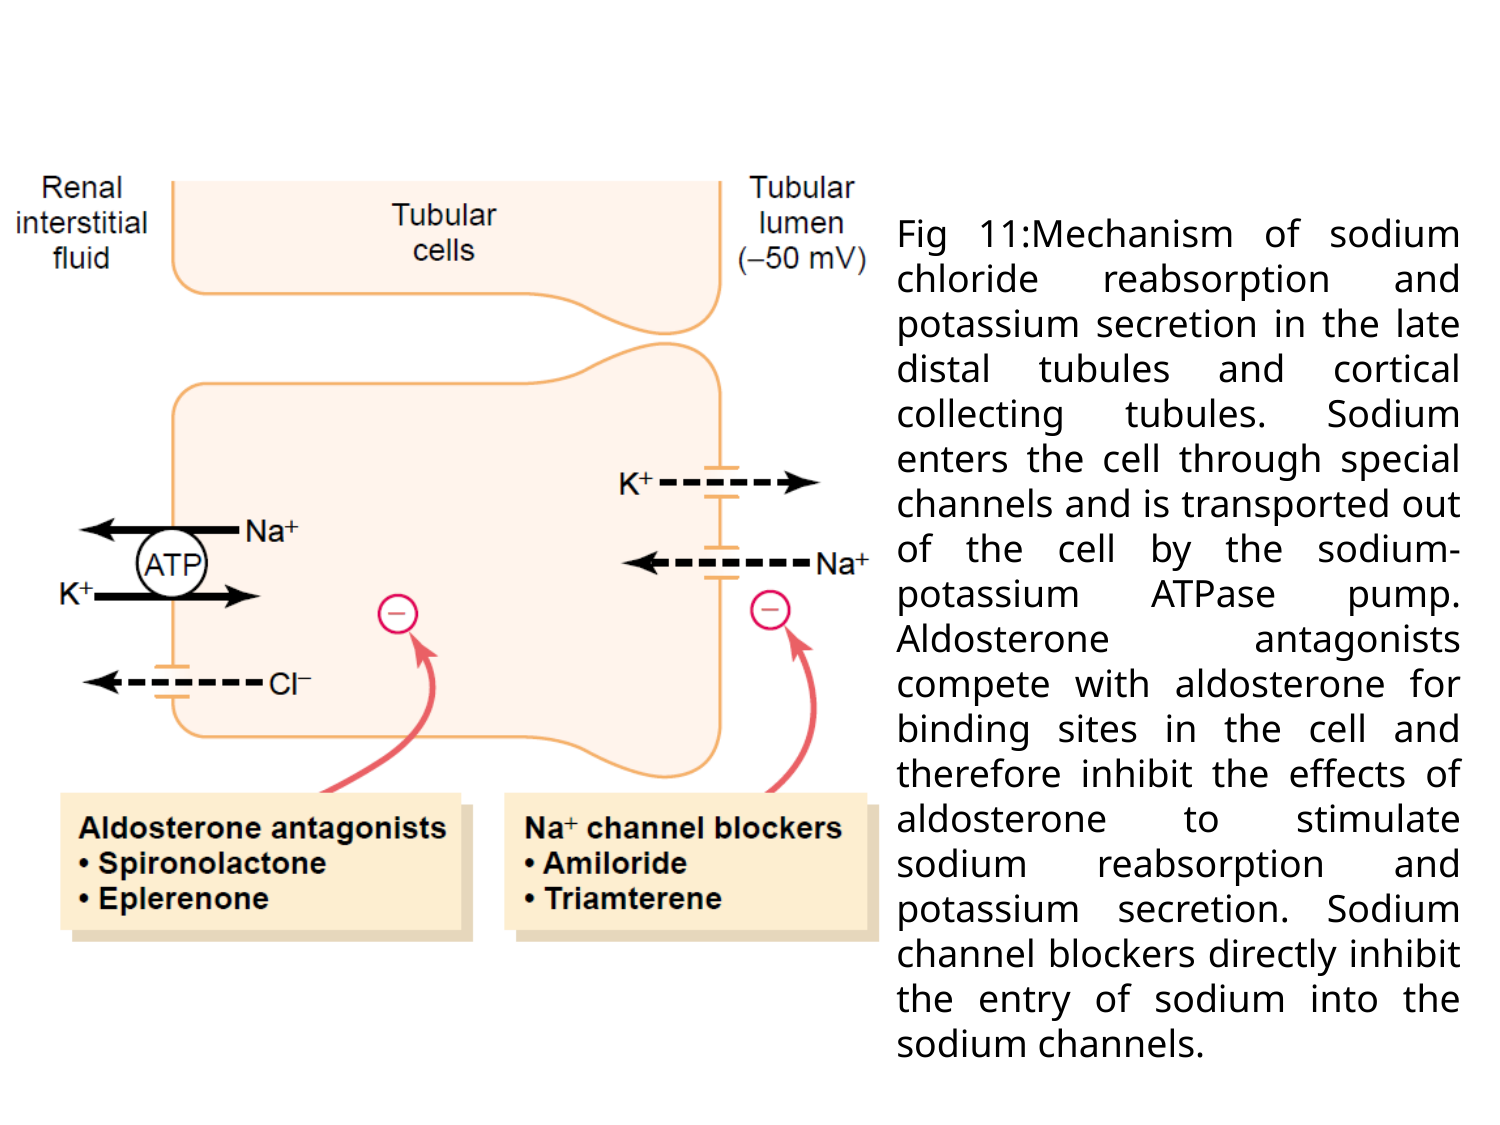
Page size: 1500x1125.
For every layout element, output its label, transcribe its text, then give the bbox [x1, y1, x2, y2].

text_box Fig 11:Mechanism of sodium chloride reabsorption and potassium secretion in the late distal tubules and cortical collecting tubules. Sodium enters the cell through special channels and is transported out of the cell by the sodium-potassium ATPase pump. Aldosterone antagonists compete with aldosterone for binding sites in the cell and therefore inhibit the effects of aldosterone to stimulate sodium reabsorption and potassium secretion. Sodium channel blockers directly inhibit the entry of sodium into the sodium channels. [881, 202, 1477, 1073]
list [7, 155, 890, 953]
